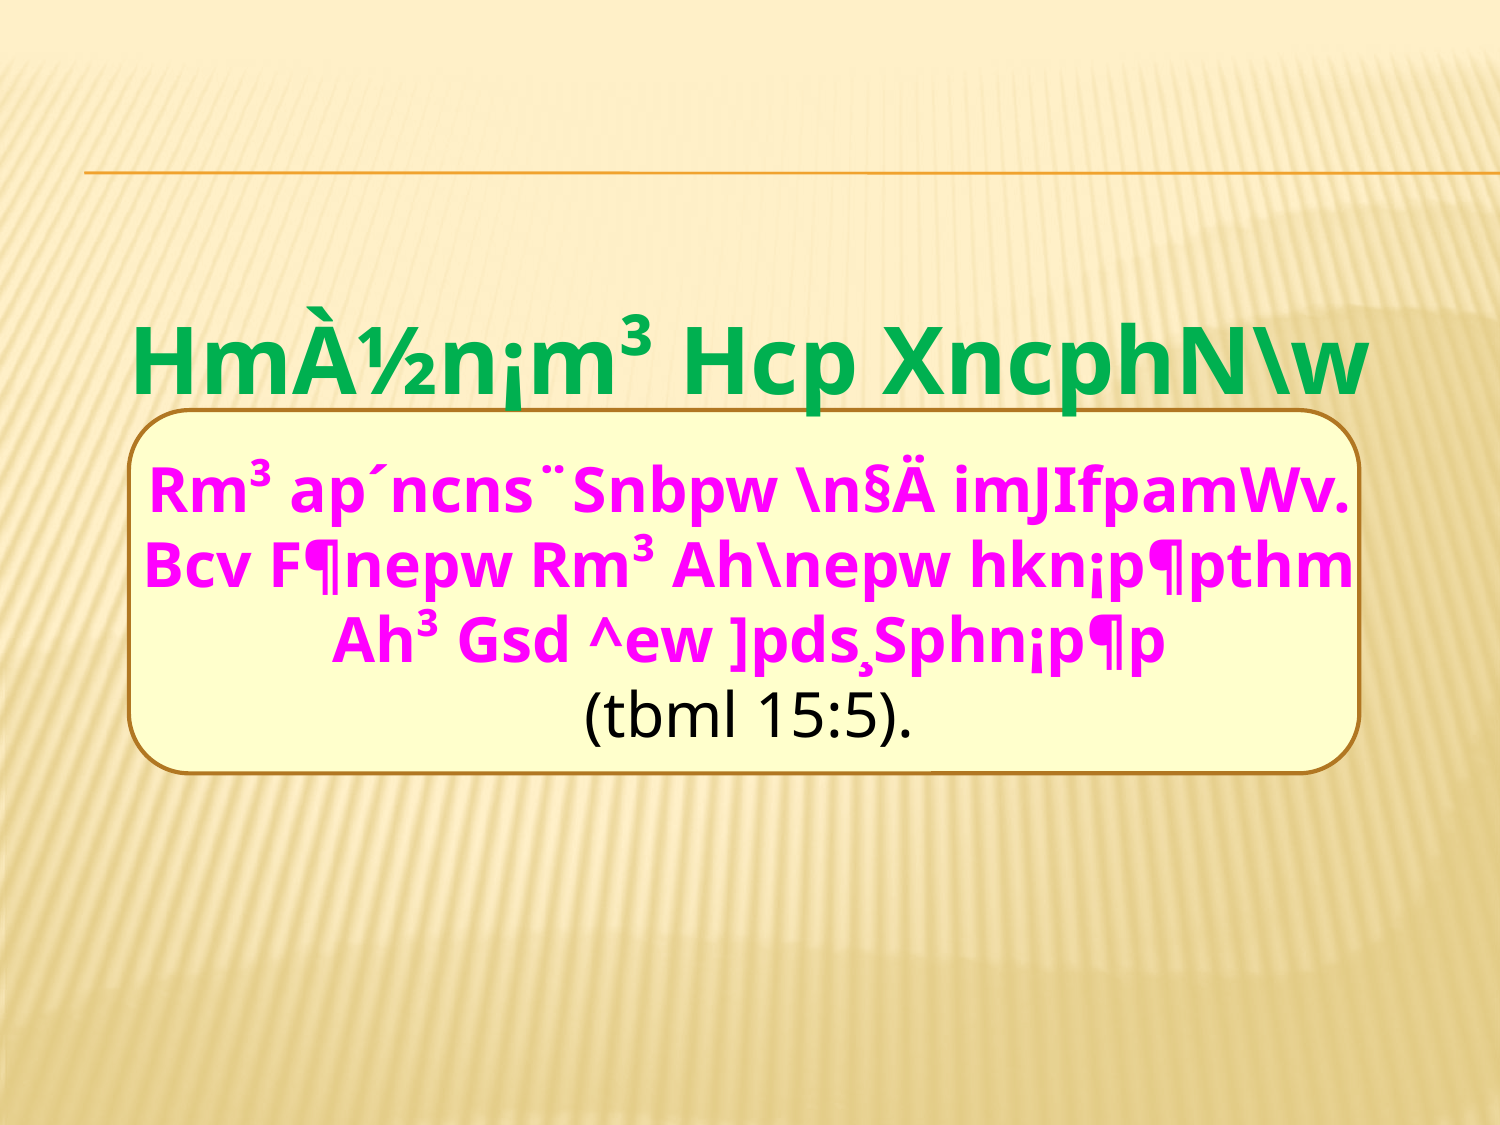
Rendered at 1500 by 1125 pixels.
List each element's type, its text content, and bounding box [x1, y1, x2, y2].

text_box HmÀ½n¡m³ Hcp XncphN\w Rm³ ap´ncns¨Snbpw \n§Ä imJIfpamWv. Bcv F¶nepw Rm³ Ah\nepw hkn¡p¶pthm Ah³ Gsd ^ew ]pds¸Sphn¡p¶p (tbml 15:5). [35, 292, 1465, 833]
